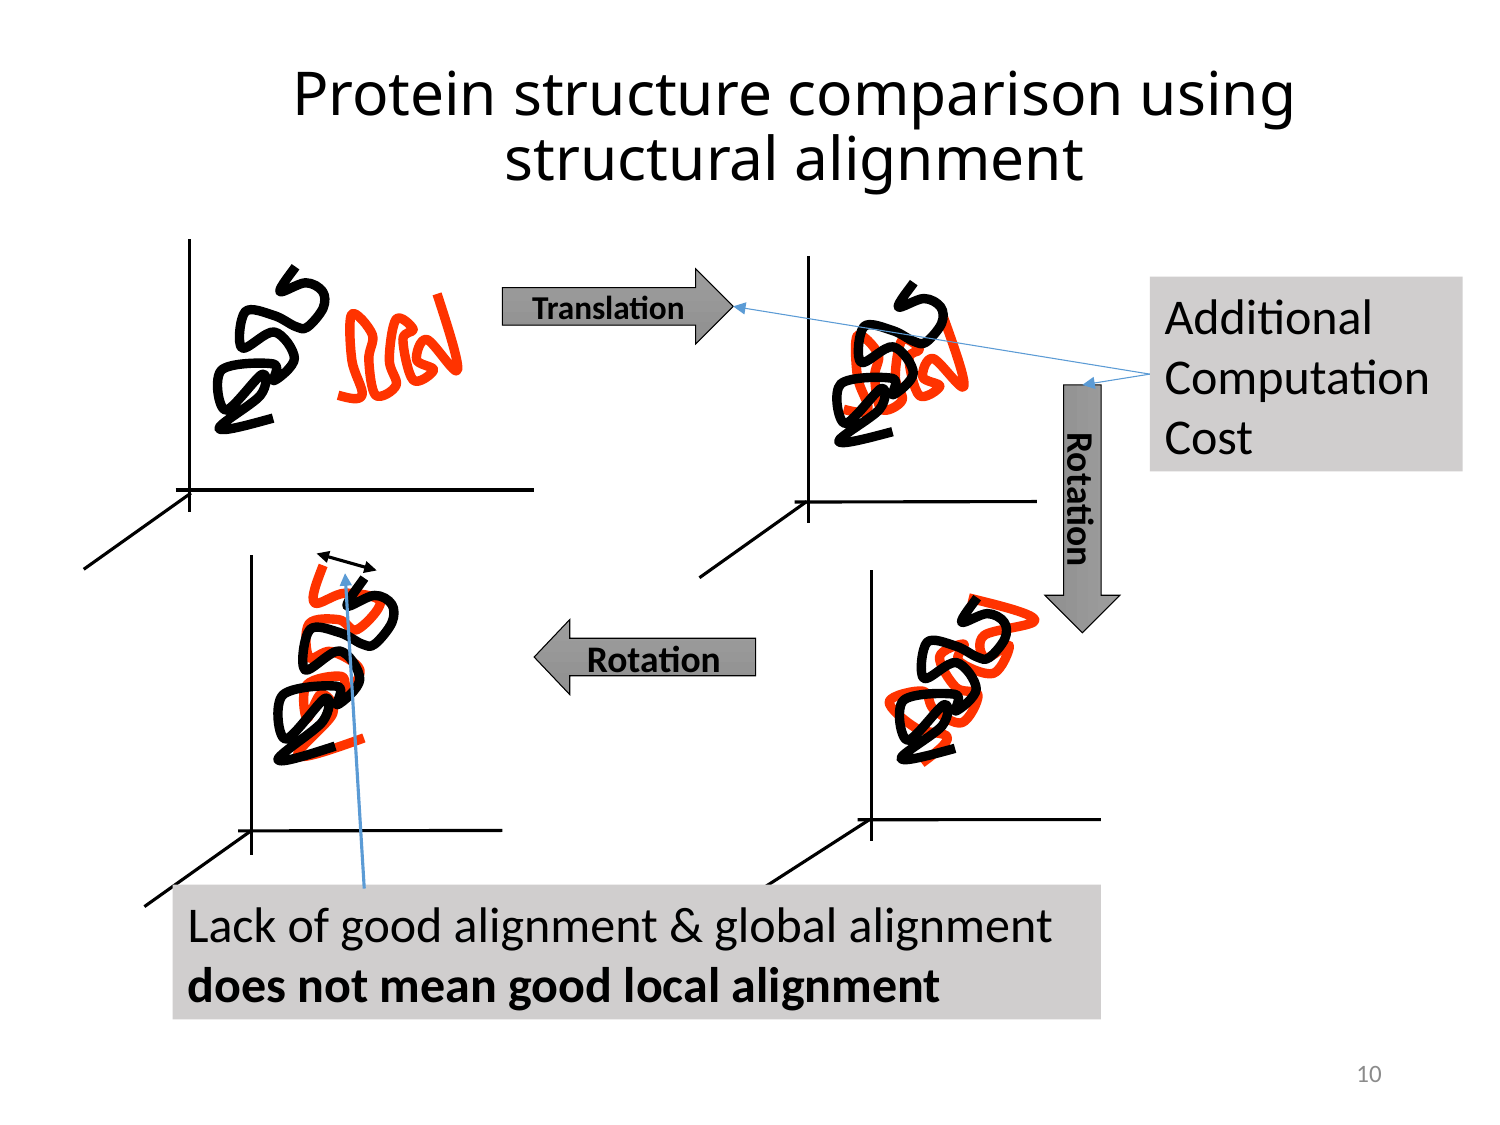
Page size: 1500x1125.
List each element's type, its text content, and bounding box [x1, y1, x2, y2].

slide_number 10 [1059, 1042, 1397, 1103]
text_box Rotation [1063, 384, 1122, 615]
text_box Additional Computation Cost [1149, 276, 1463, 472]
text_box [699, 255, 1037, 553]
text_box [1082, 375, 1150, 385]
text_box Translation [535, 267, 699, 346]
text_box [83, 239, 535, 570]
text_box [172, 553, 1101, 1022]
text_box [144, 555, 172, 907]
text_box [733, 306, 1150, 376]
title Protein structure comparison using structural alignment [147, 55, 1442, 202]
